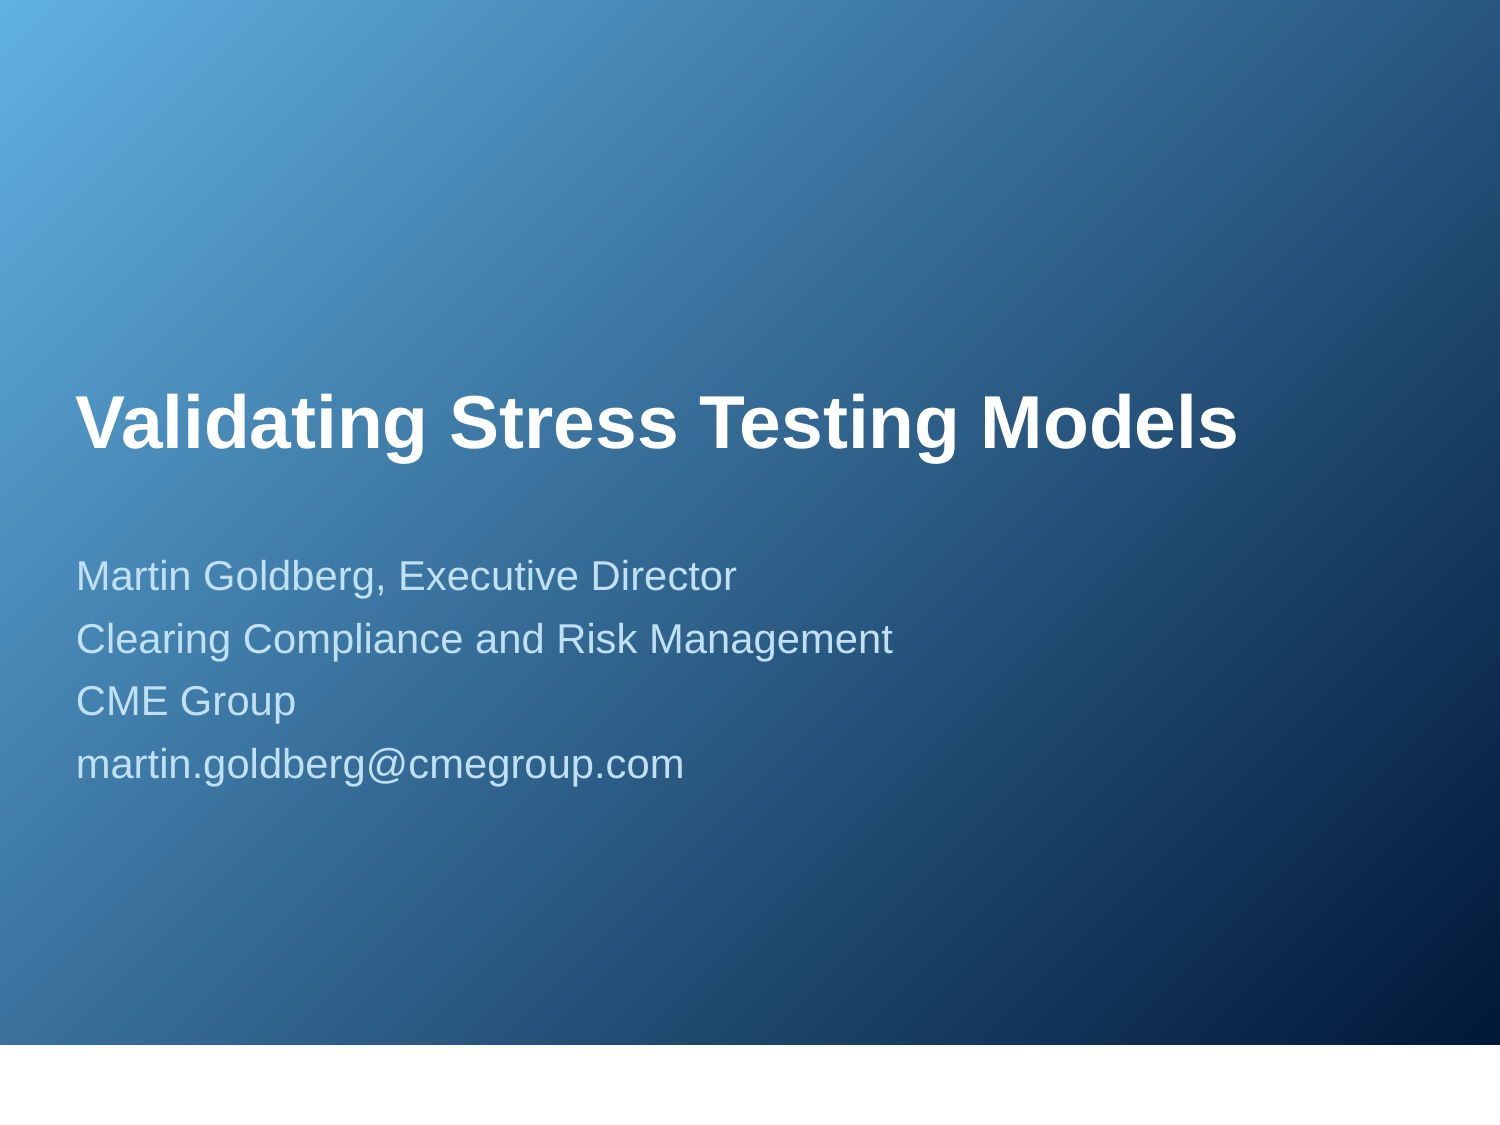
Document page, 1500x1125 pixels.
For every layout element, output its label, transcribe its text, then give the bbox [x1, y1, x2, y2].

subtitle Martin Goldberg, Executive Director Clearing Compliance and Risk Management CME Group martin.goldberg@cmegroup.com [75, 548, 1126, 850]
title Validating Stress Testing Models [75, 325, 1350, 464]
